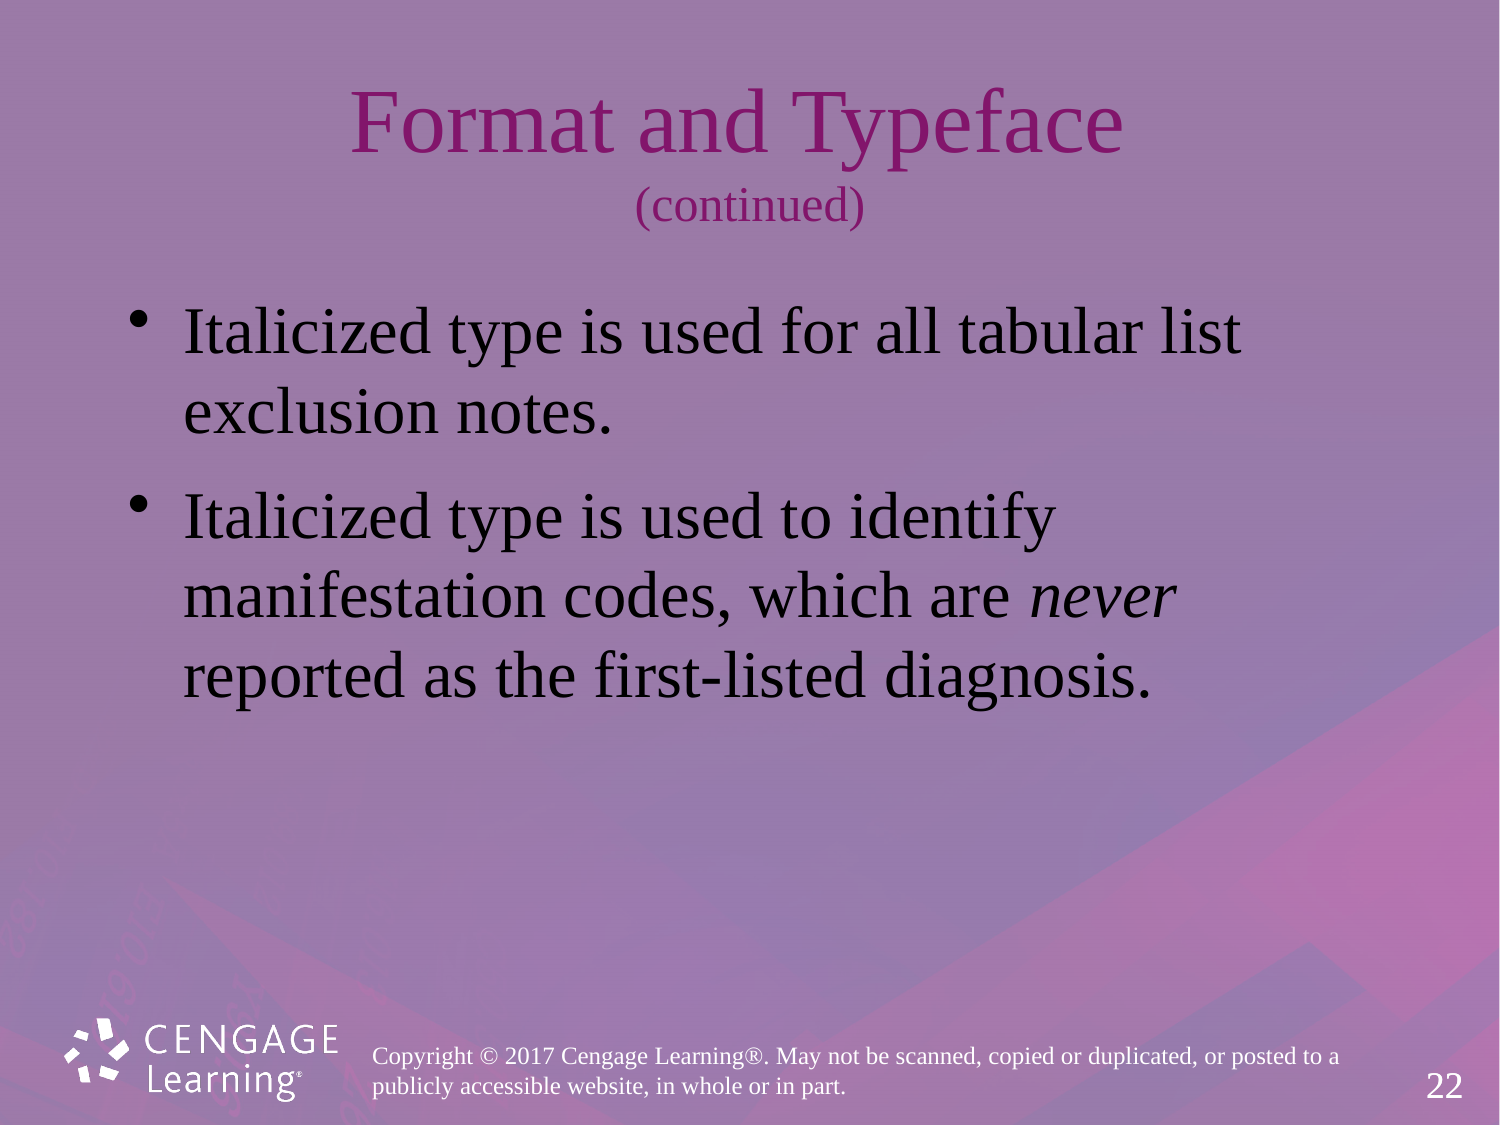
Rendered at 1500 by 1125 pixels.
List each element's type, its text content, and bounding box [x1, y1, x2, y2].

title Format and Typeface (continued) [112, 60, 1388, 278]
picture [0, 0, 1500, 1125]
list Italicized type is used for all tabular list exclusion notes. Italicized type is used to identify manifestation codes, which are never reported as the first-listed diagnosis. [112, 278, 1388, 988]
